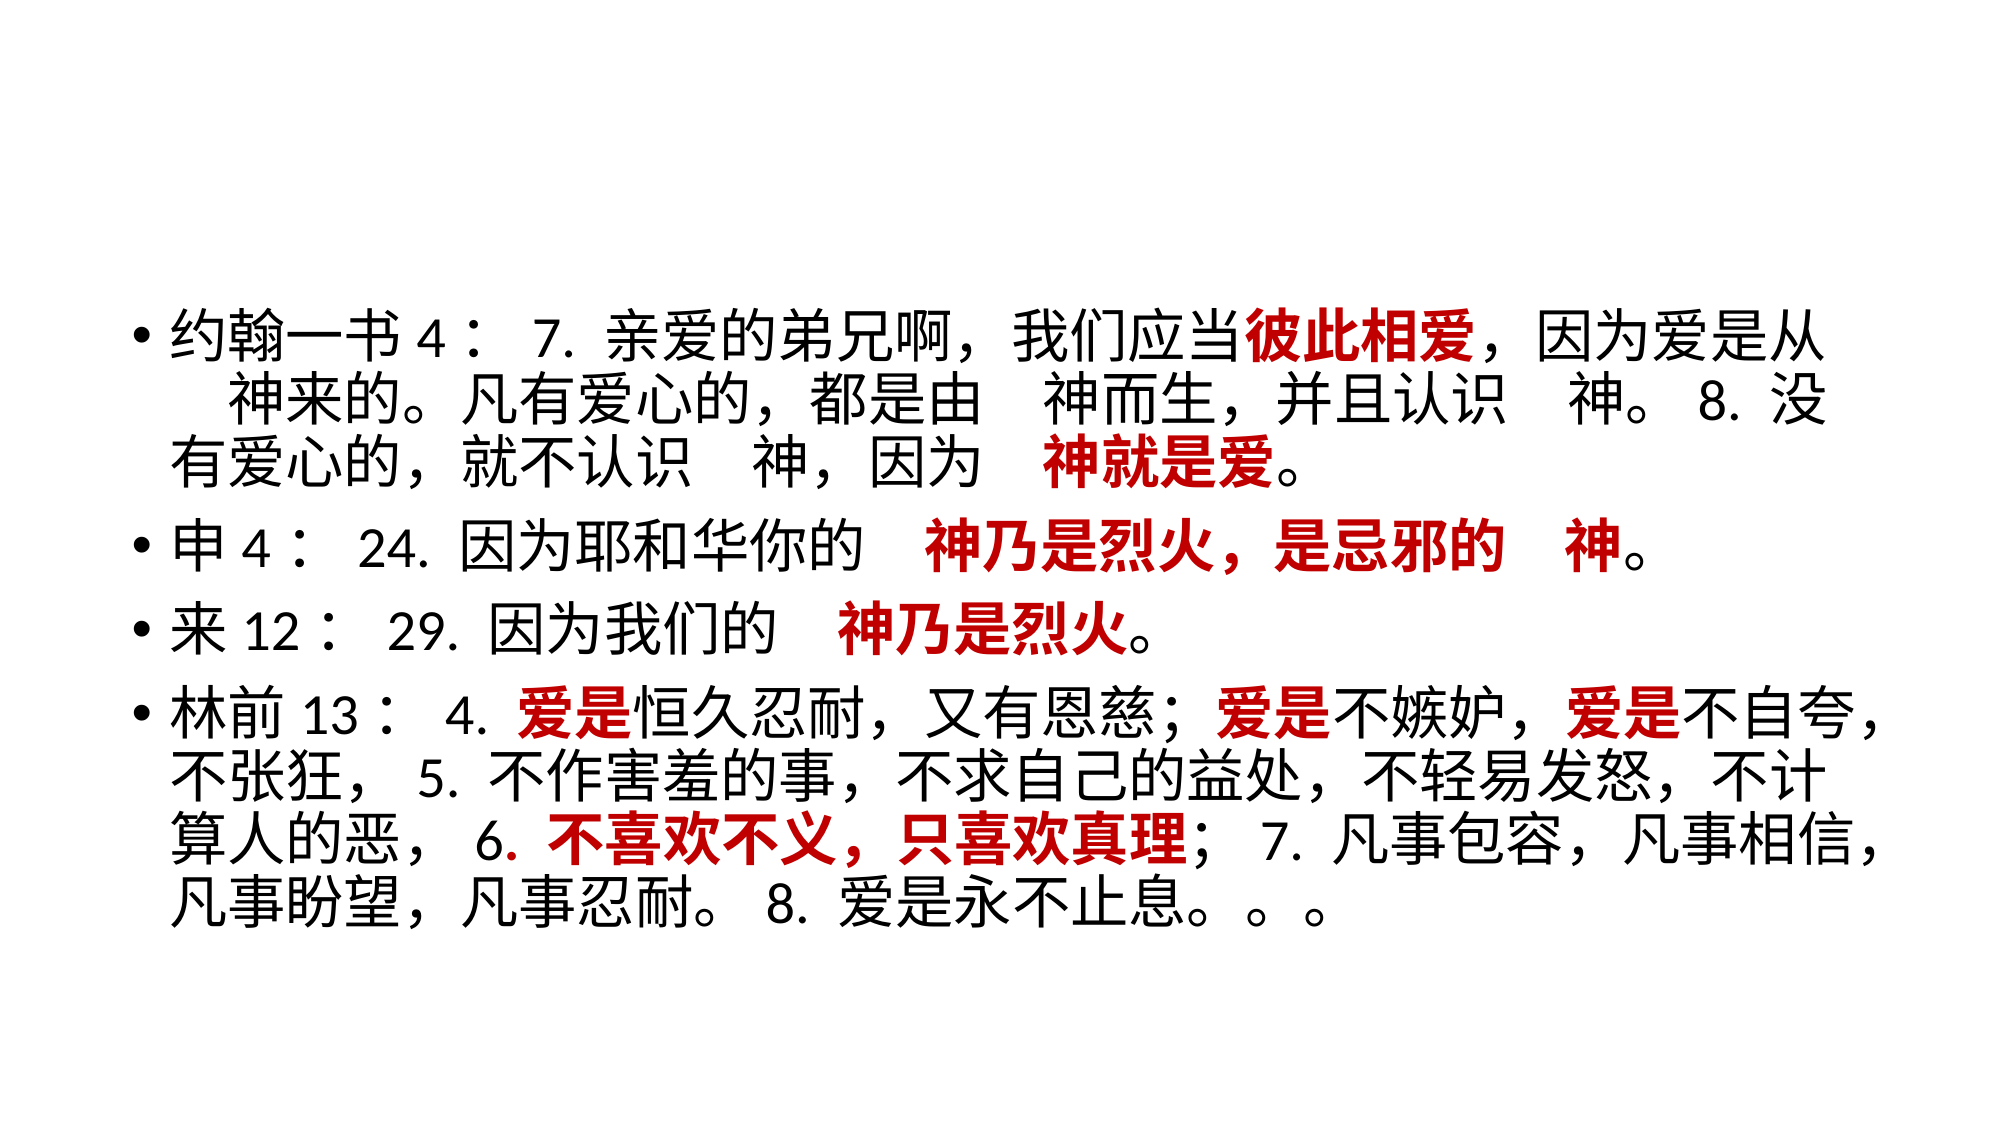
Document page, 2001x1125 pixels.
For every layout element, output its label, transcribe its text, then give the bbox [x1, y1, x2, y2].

list 约翰一书4：7. 亲爱的弟兄啊，我们应当彼此相爱，因为爱是从 神来的。凡有爱心的，都是由 神而生，并且认识 神。8. 没有爱心的，就不认识 神，因为 神就是爱。 申4：24. 因为耶和华你的 神乃是烈火，是忌邪的 神。 来12：29. 因为我们的 神乃是烈火。 林前13：4. 爱是恒久忍耐，又有恩慈；爱是不嫉妒，爱是不自夸，不张狂，5. 不作害羞的事，不求自己的益处，不轻易发怒，不计算人的恶，6. 不喜欢不义，只喜欢真理；7. 凡事包容，凡事相信，凡事盼望，凡事忍耐。8. 爱是永不止息。。。 [116, 299, 1872, 1014]
